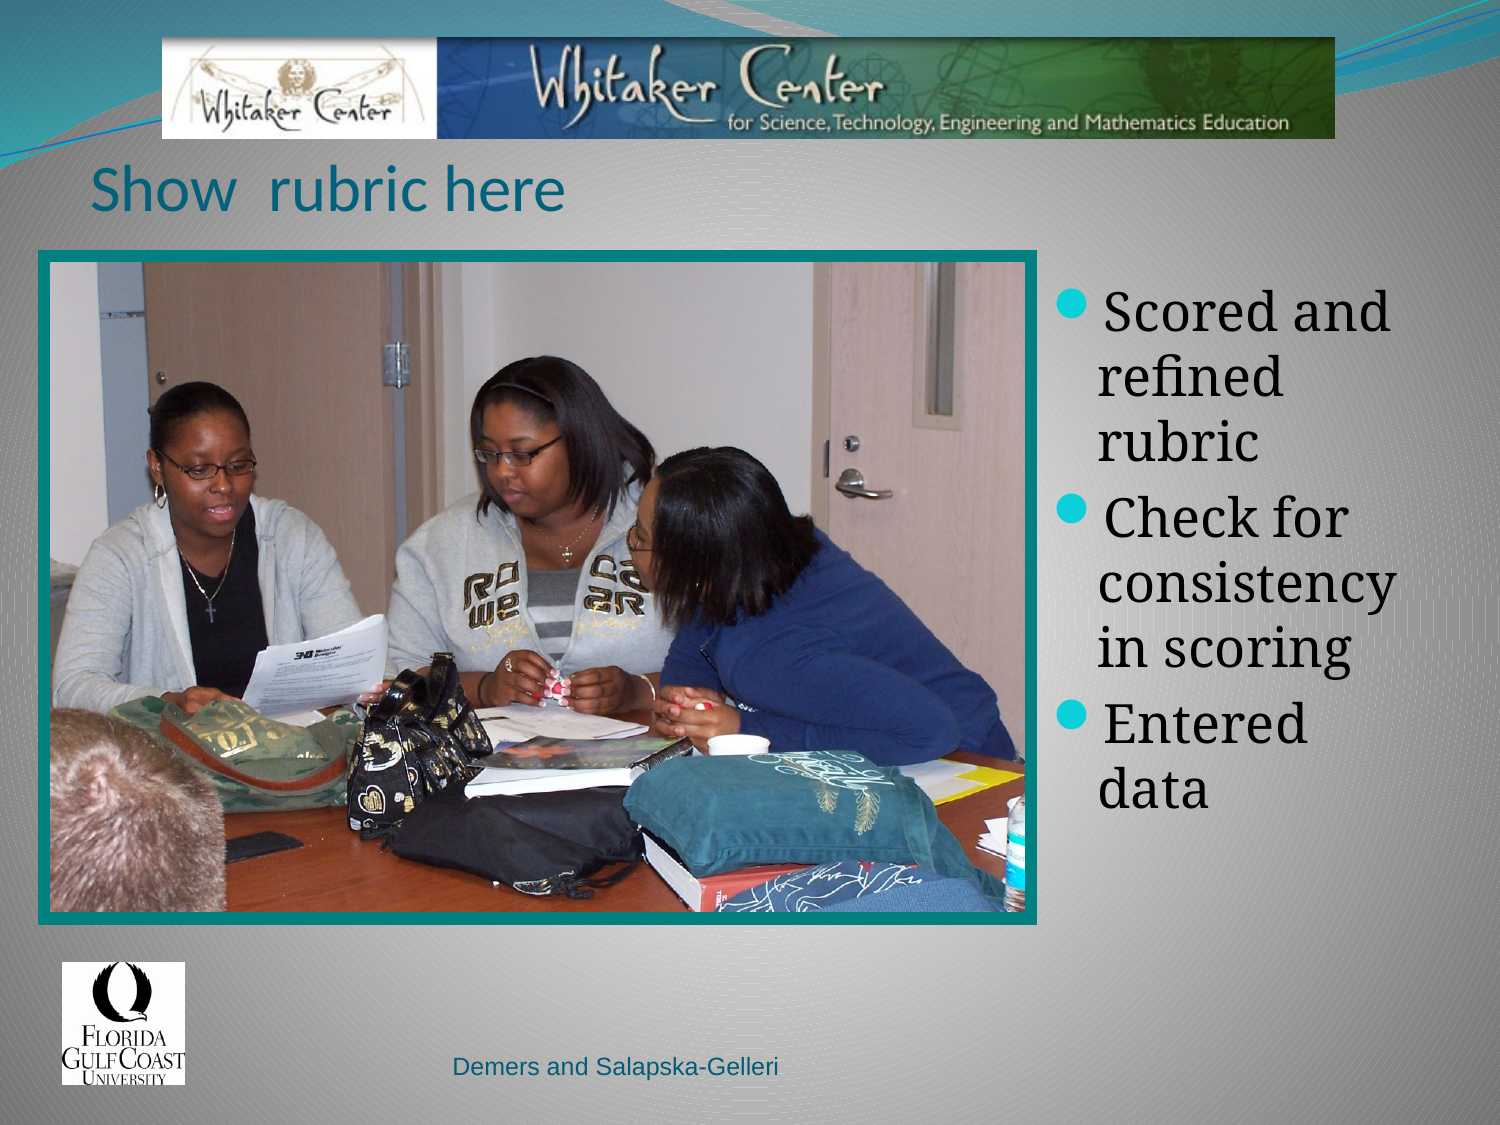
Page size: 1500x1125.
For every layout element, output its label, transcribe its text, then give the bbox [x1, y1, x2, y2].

picture [49, 262, 1025, 913]
picture [62, 962, 185, 1085]
list Scored and refined rubric Check for consistency in scoring Entered data [1037, 270, 1425, 1025]
footer Demers and Salapska-Gelleri [437, 1042, 988, 1103]
title Show rubric here [75, 137, 1425, 233]
picture [162, 37, 1335, 137]
